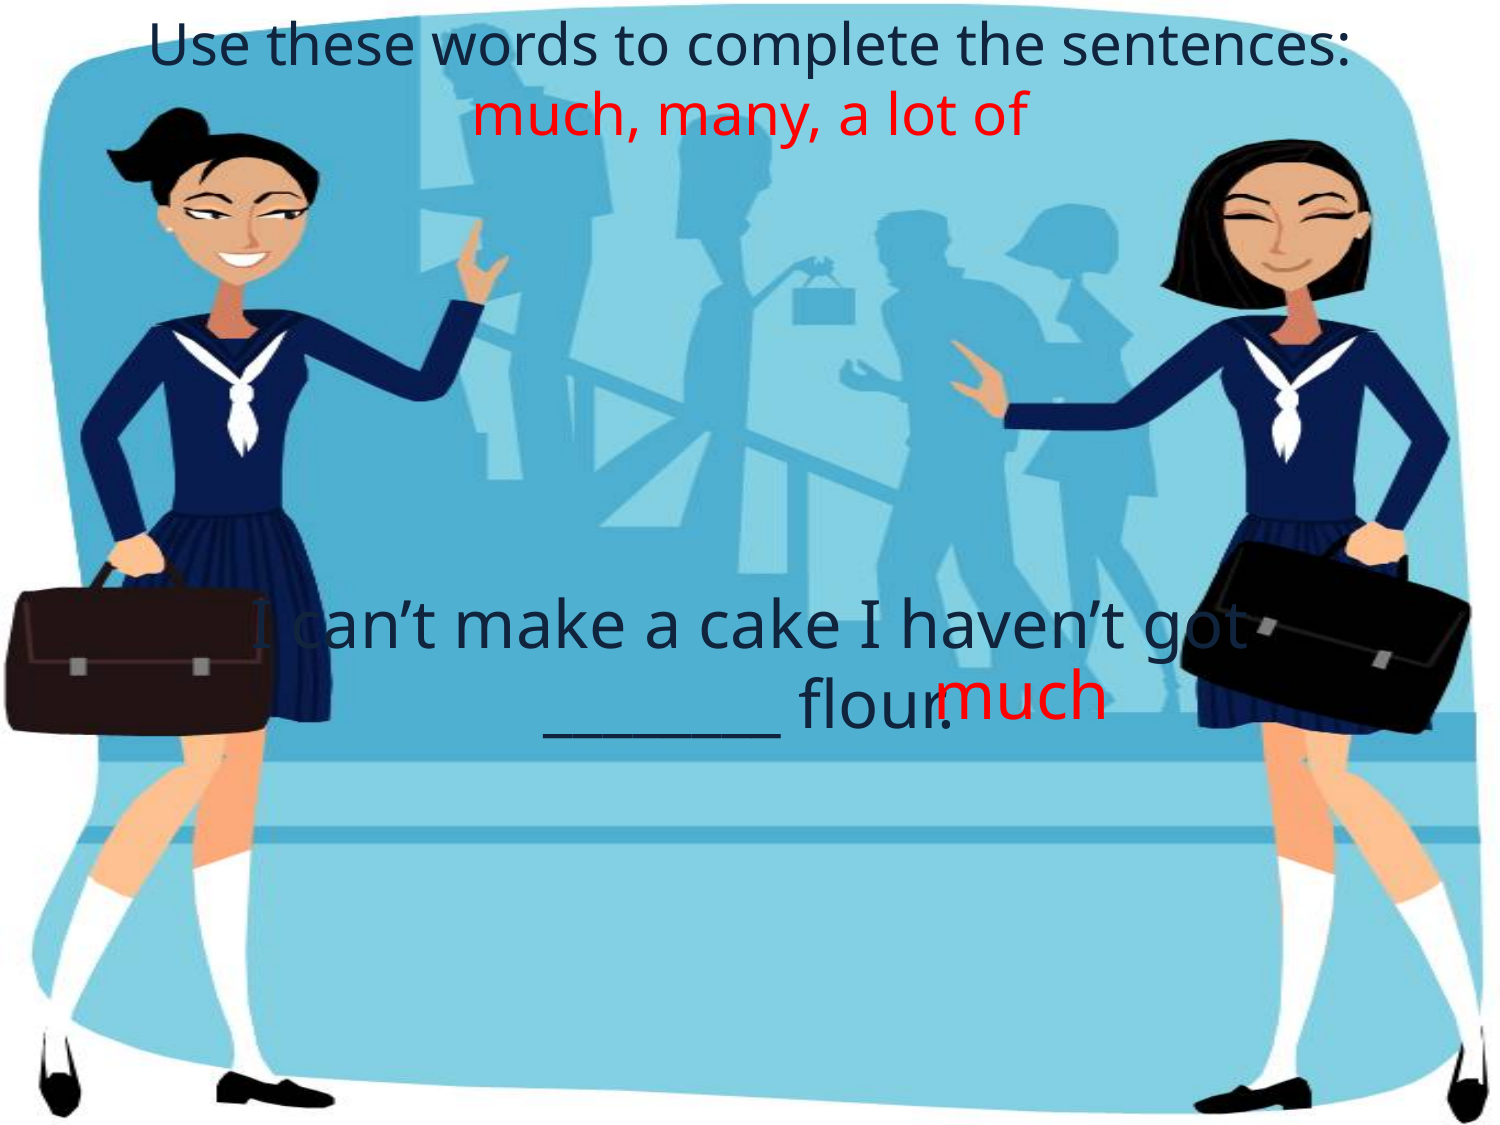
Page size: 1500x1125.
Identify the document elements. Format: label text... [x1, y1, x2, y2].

text_box much [773, 645, 1270, 740]
text_box I can’t make a cake I haven’t got ________ flour. [182, 574, 1317, 749]
picture [0, 225, 1500, 1125]
text_box Use these words to complete the sentences: much, many, a lot of [0, 0, 1500, 225]
